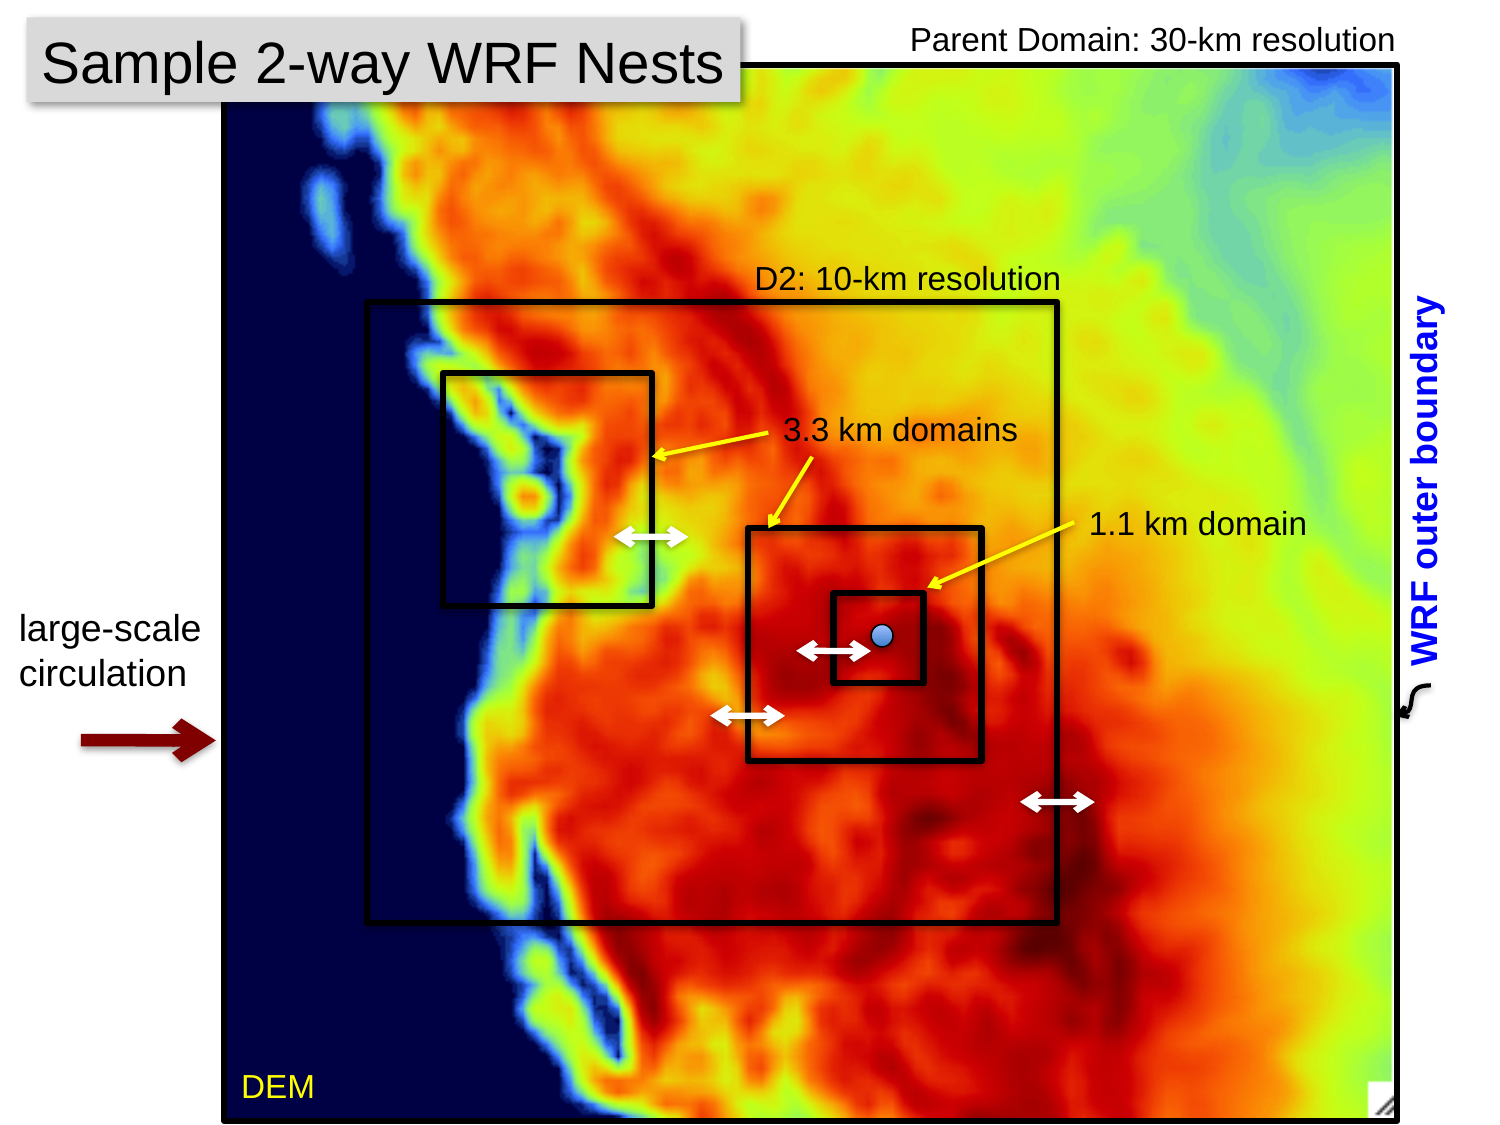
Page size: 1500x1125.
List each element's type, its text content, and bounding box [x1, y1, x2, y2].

picture [227, 67, 1395, 1118]
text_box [926, 522, 1075, 588]
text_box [1394, 685, 1432, 717]
text_box Parent Domain: 30-km resolution [895, 10, 1423, 66]
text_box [754, 470, 827, 515]
text_box large-scale circulation [4, 596, 217, 702]
text_box Sample 2-way WRF Nests [26, 17, 741, 102]
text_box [651, 432, 769, 457]
text_box WRF outer boundary [1399, 287, 1468, 682]
